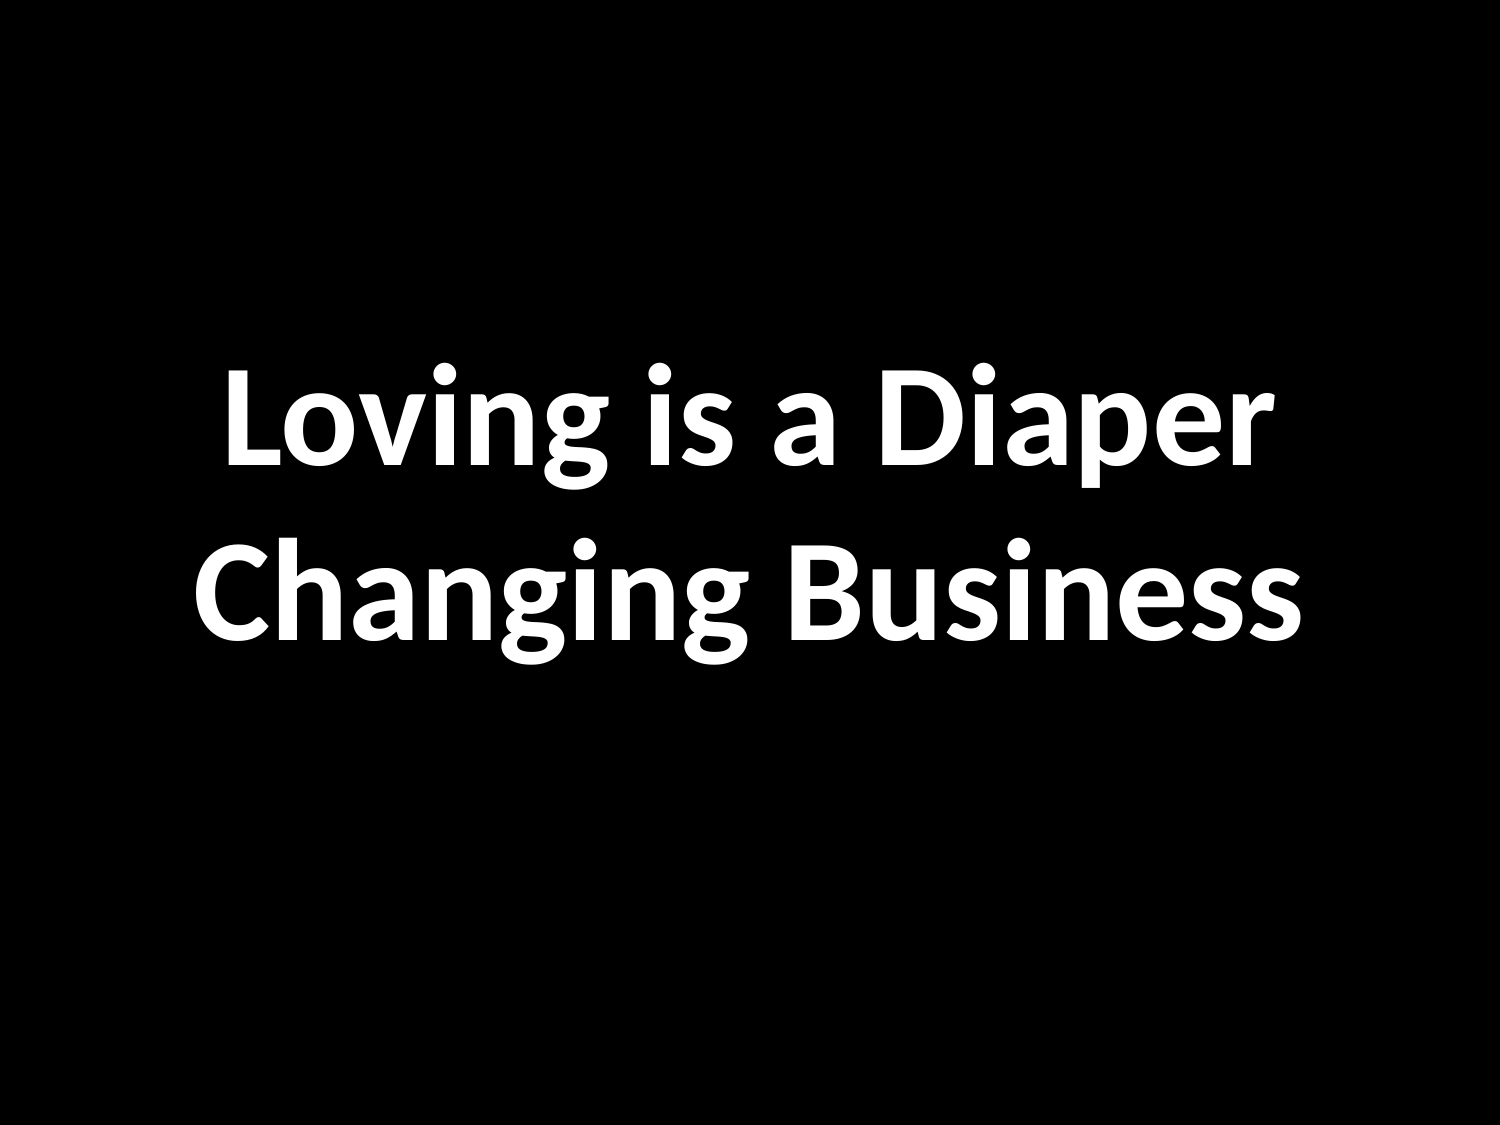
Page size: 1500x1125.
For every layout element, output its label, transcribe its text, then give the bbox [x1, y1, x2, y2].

text_box Loving is a Diaper Changing Business [0, 312, 1500, 678]
